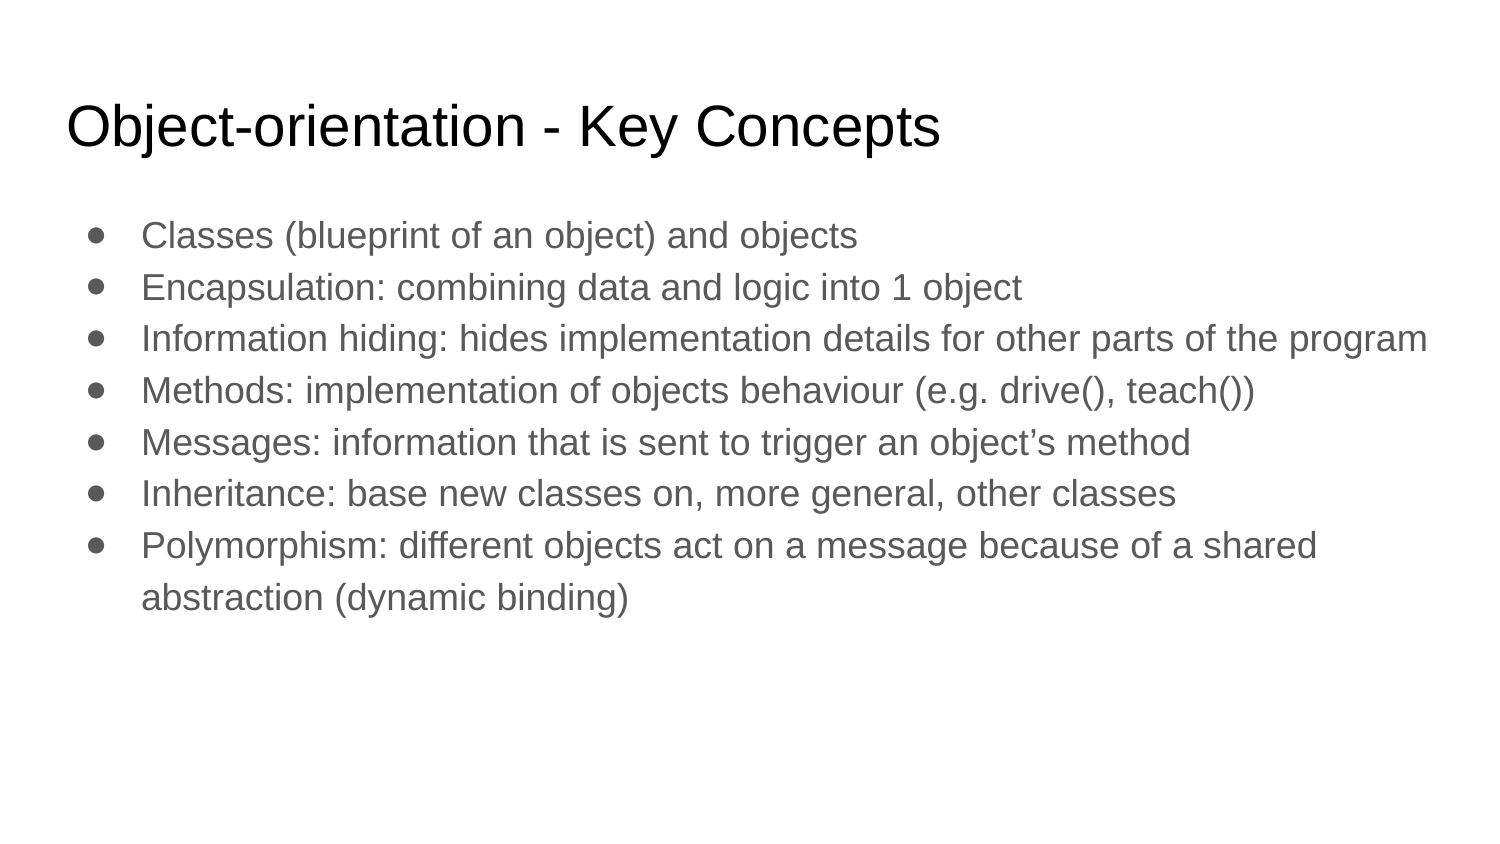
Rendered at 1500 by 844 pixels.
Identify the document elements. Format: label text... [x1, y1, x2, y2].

title Object-orientation - Key Concepts [51, 72, 1449, 167]
list Classes (blueprint of an object) and objects Encapsulation: combining data and logic into 1 object Information hiding: hides implementation details for other parts of the program Methods: implementation of objects behaviour (e.g. drive(), teach()) Messages: information that is sent to trigger an object’s method Inheritance: base new classes on, more general, other classes Polymorphism: different objects act on a message because of a shared abstraction (dynamic binding) [51, 189, 1449, 750]
